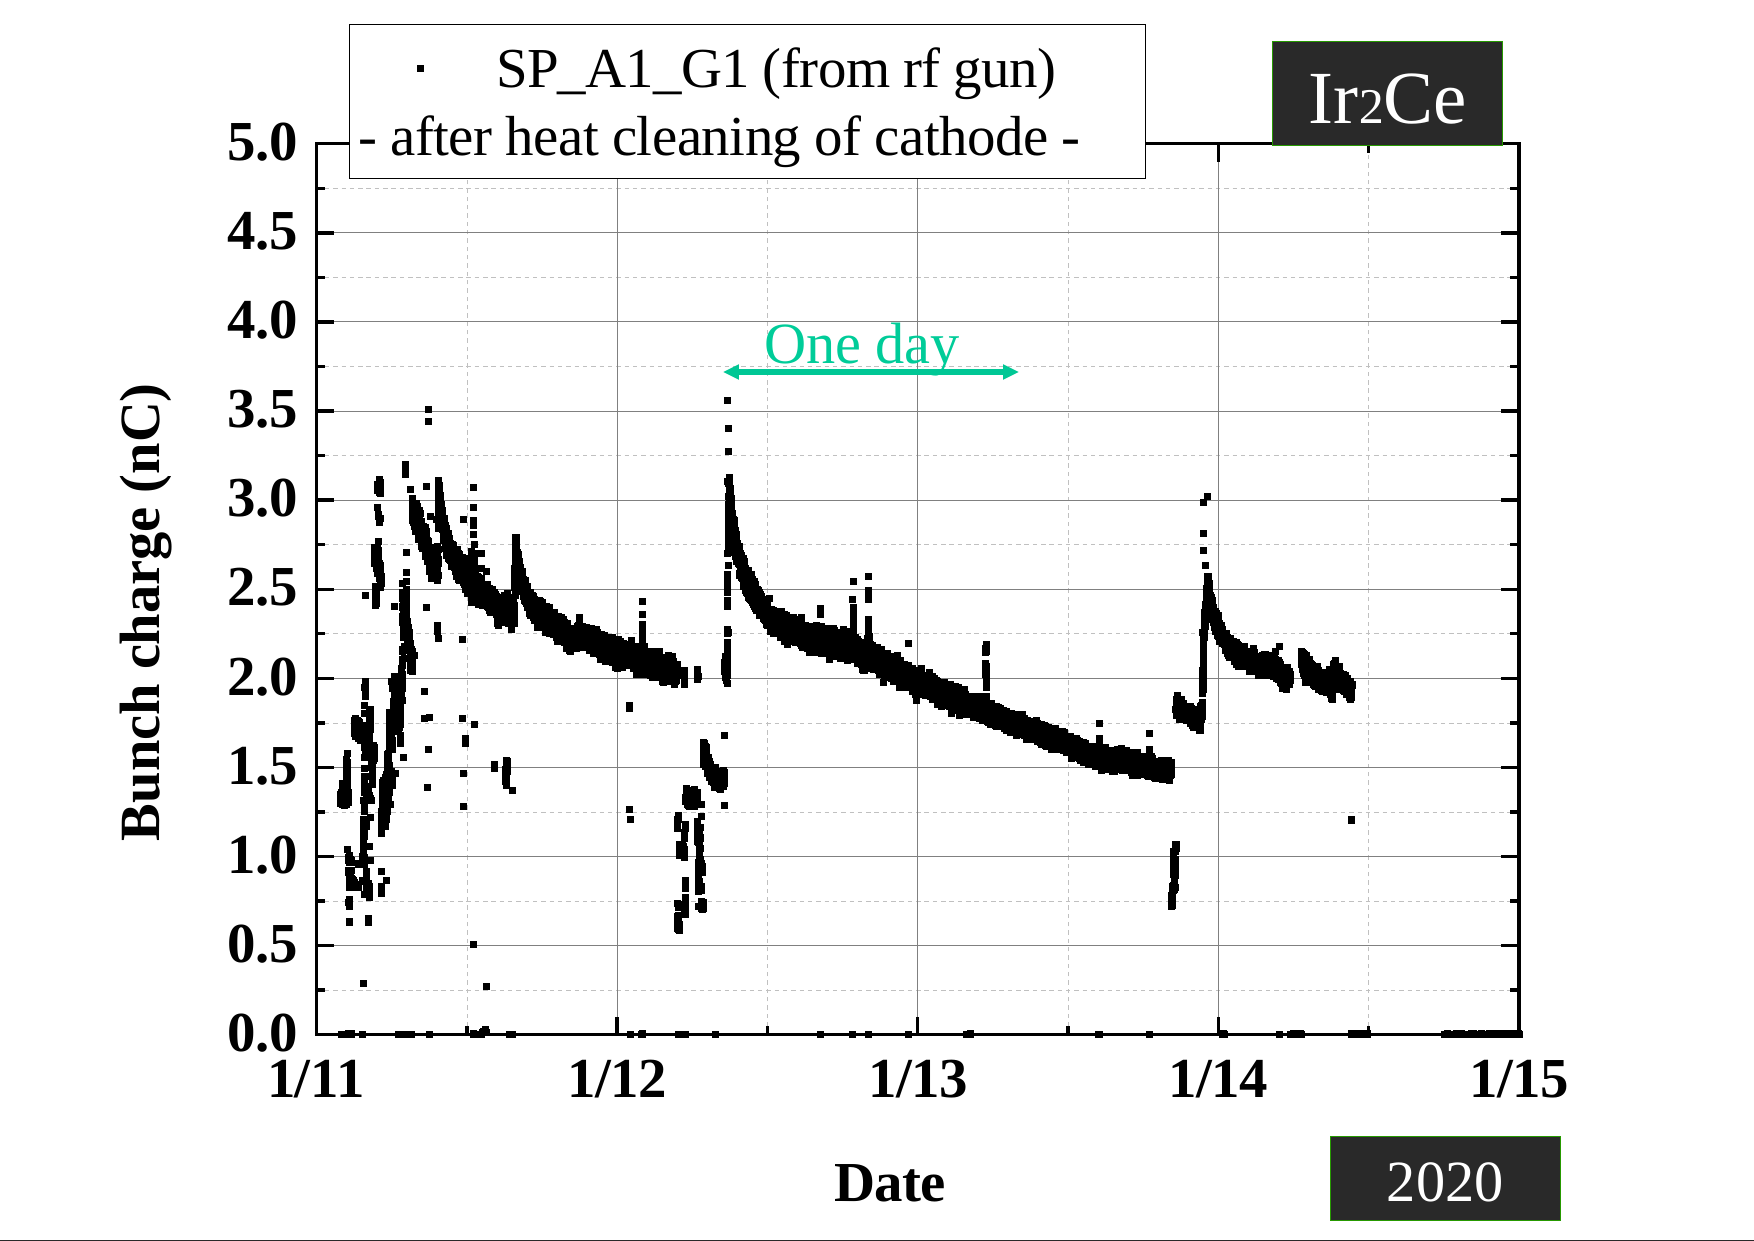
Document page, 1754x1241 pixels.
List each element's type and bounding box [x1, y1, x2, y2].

text_box [0, 0, 1754, 1241]
